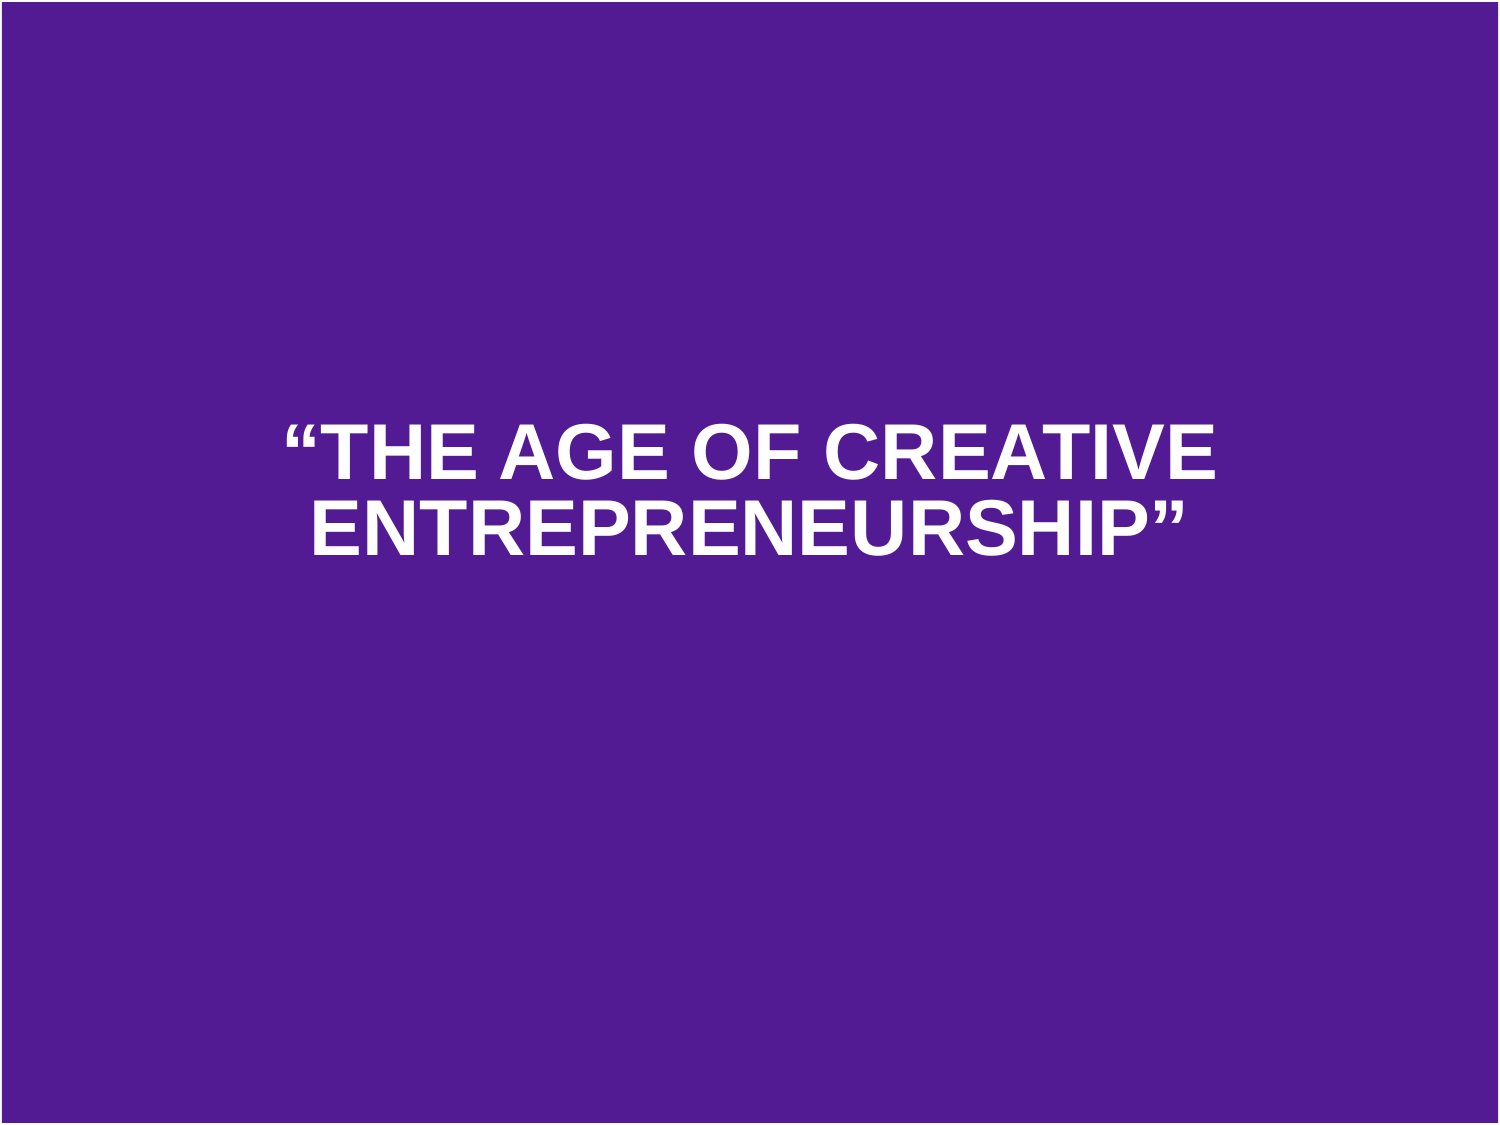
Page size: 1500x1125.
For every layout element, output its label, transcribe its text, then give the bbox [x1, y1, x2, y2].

text_box [1, 2, 1499, 1123]
title “the age of creative entrepreneurship” [111, 373, 1388, 617]
